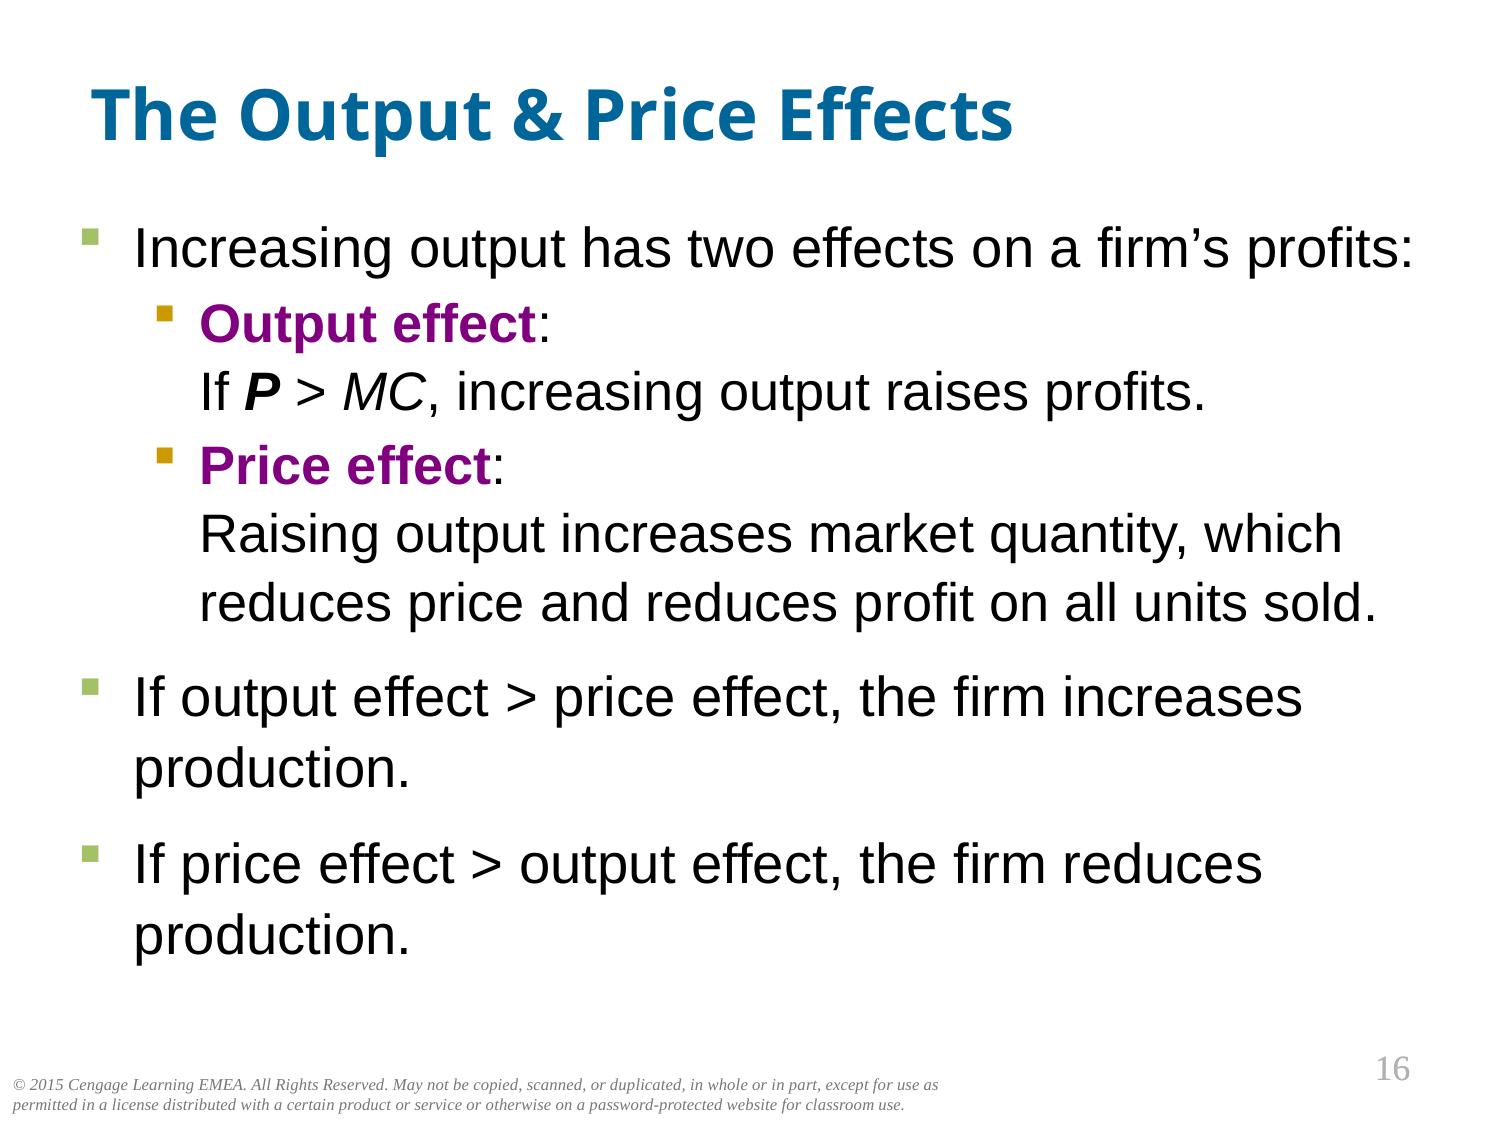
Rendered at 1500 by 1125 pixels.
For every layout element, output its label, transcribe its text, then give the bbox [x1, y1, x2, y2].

title The Output & Price Effects [74, 37, 1426, 188]
list Increasing output has two effects on a firm’s profits: Output effect: If P > MC, increasing output raises profits. Price effect: Raising output increases market quantity, which reduces price and reduces profit on all units sold. If output effect > price effect, the firm increases production. If price effect > output effect, the firm reduces production. [62, 199, 1438, 1051]
